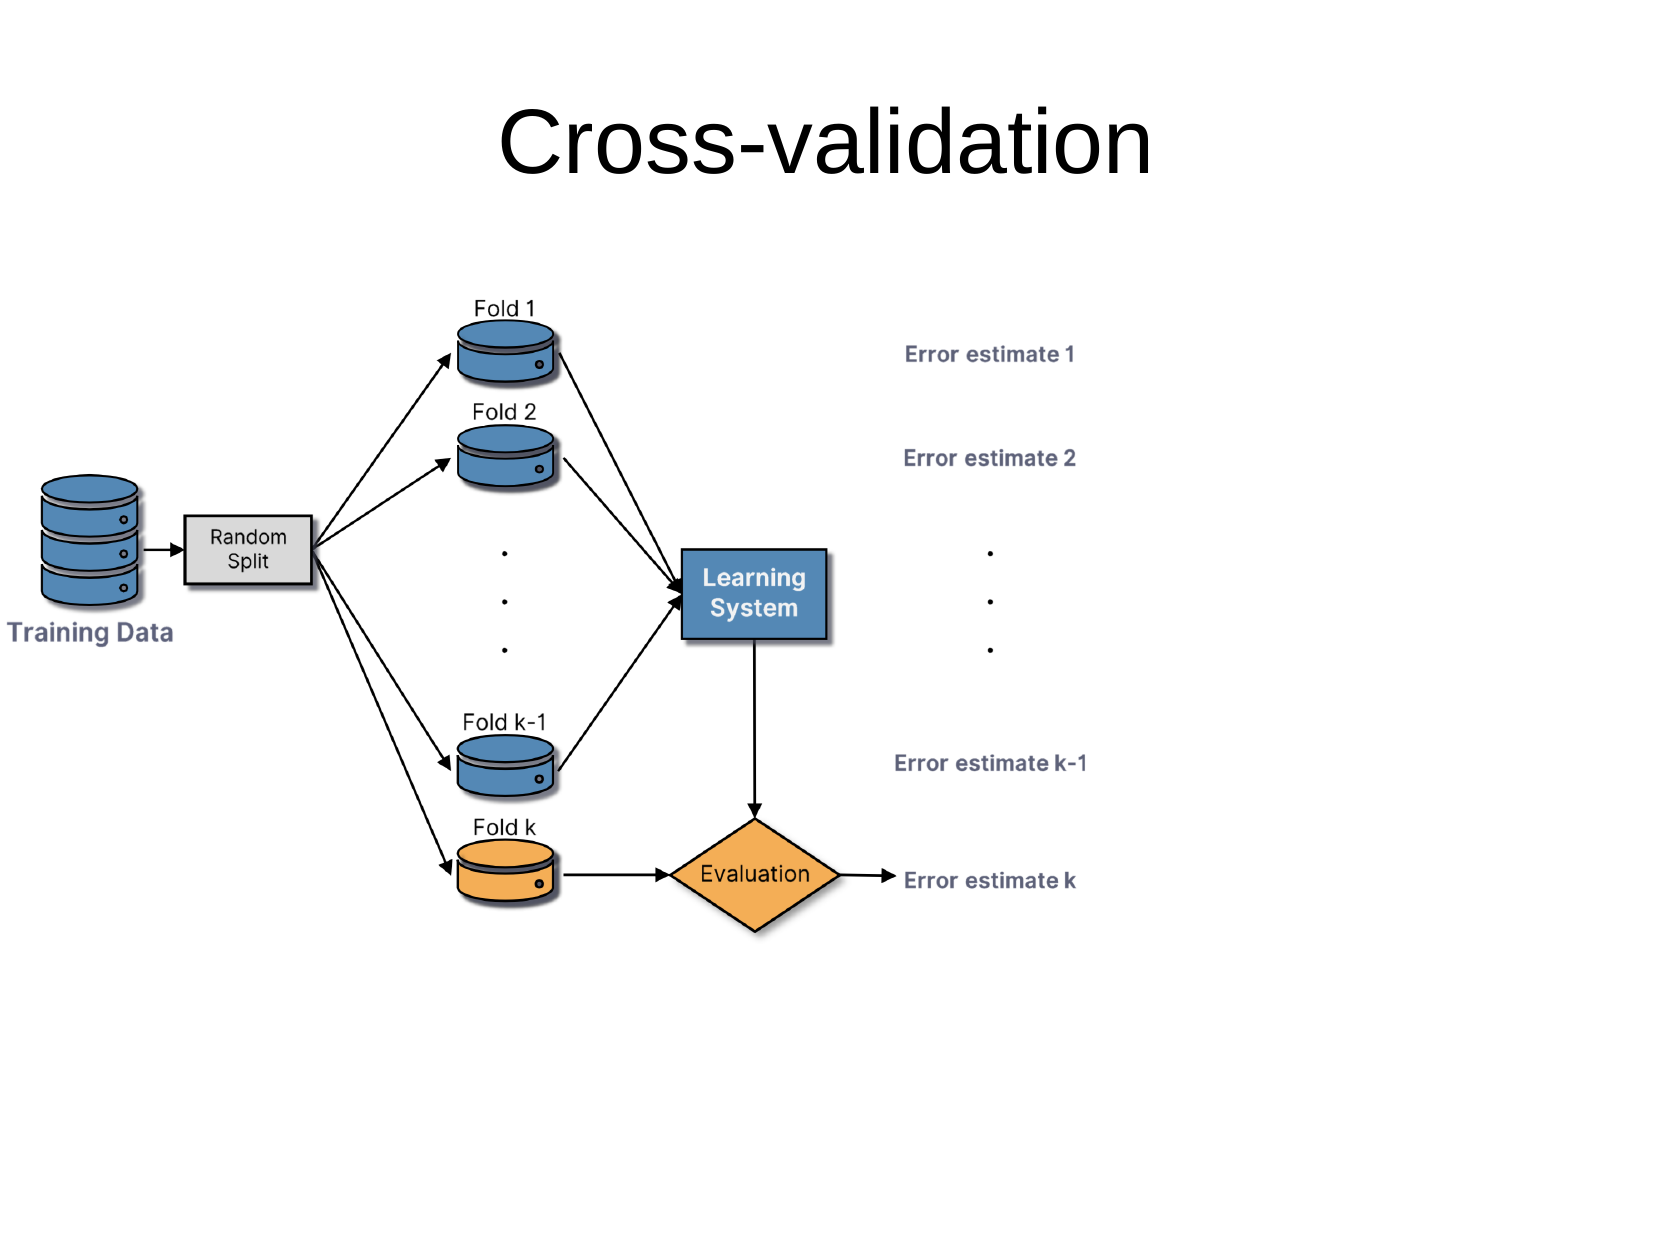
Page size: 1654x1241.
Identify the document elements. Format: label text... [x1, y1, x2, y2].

text_box Cross-validation [82, 49, 1571, 225]
picture [0, 289, 1646, 944]
